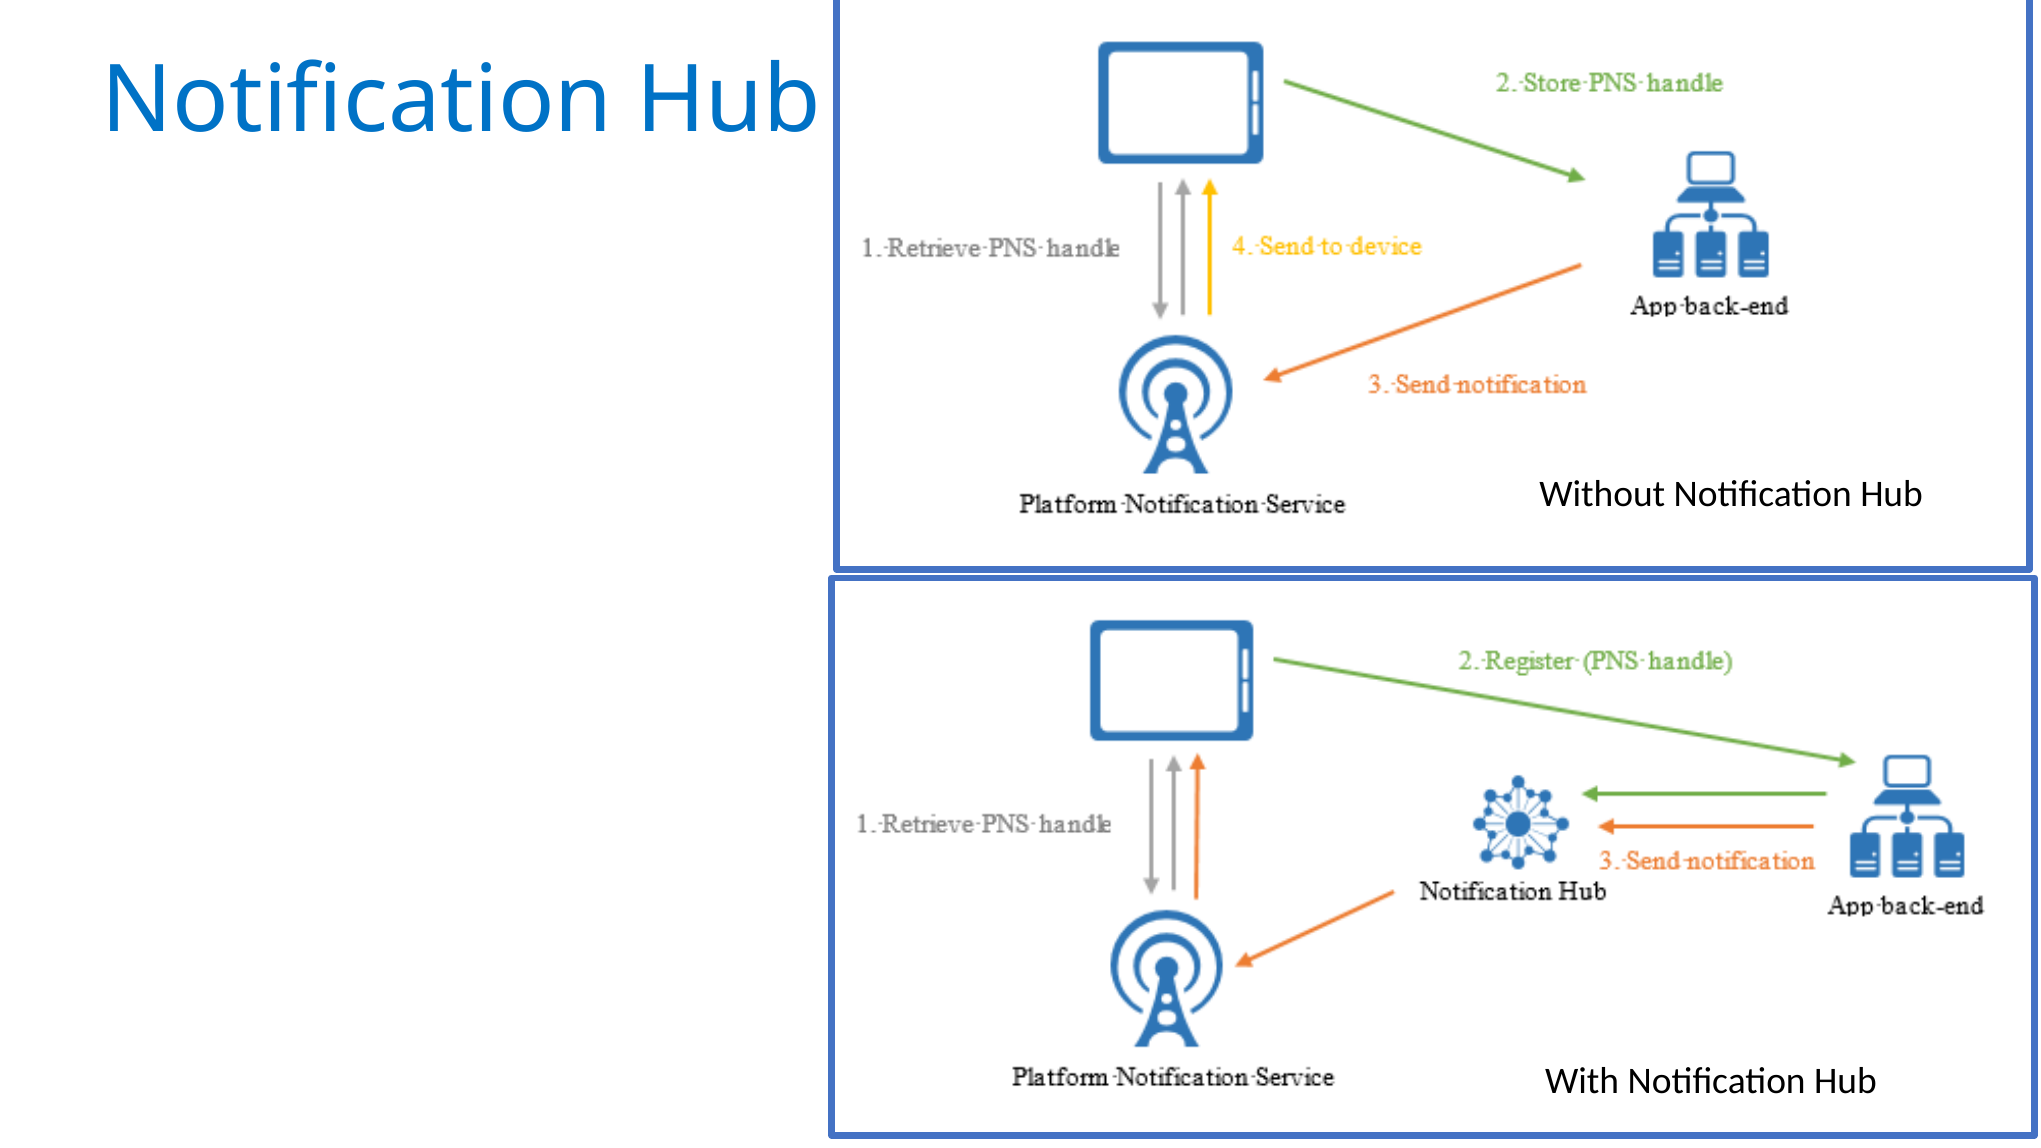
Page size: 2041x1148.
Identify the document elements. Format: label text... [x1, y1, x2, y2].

picture [839, 0, 2027, 567]
title Notification Hub [86, 38, 833, 164]
picture [834, 580, 2032, 1133]
